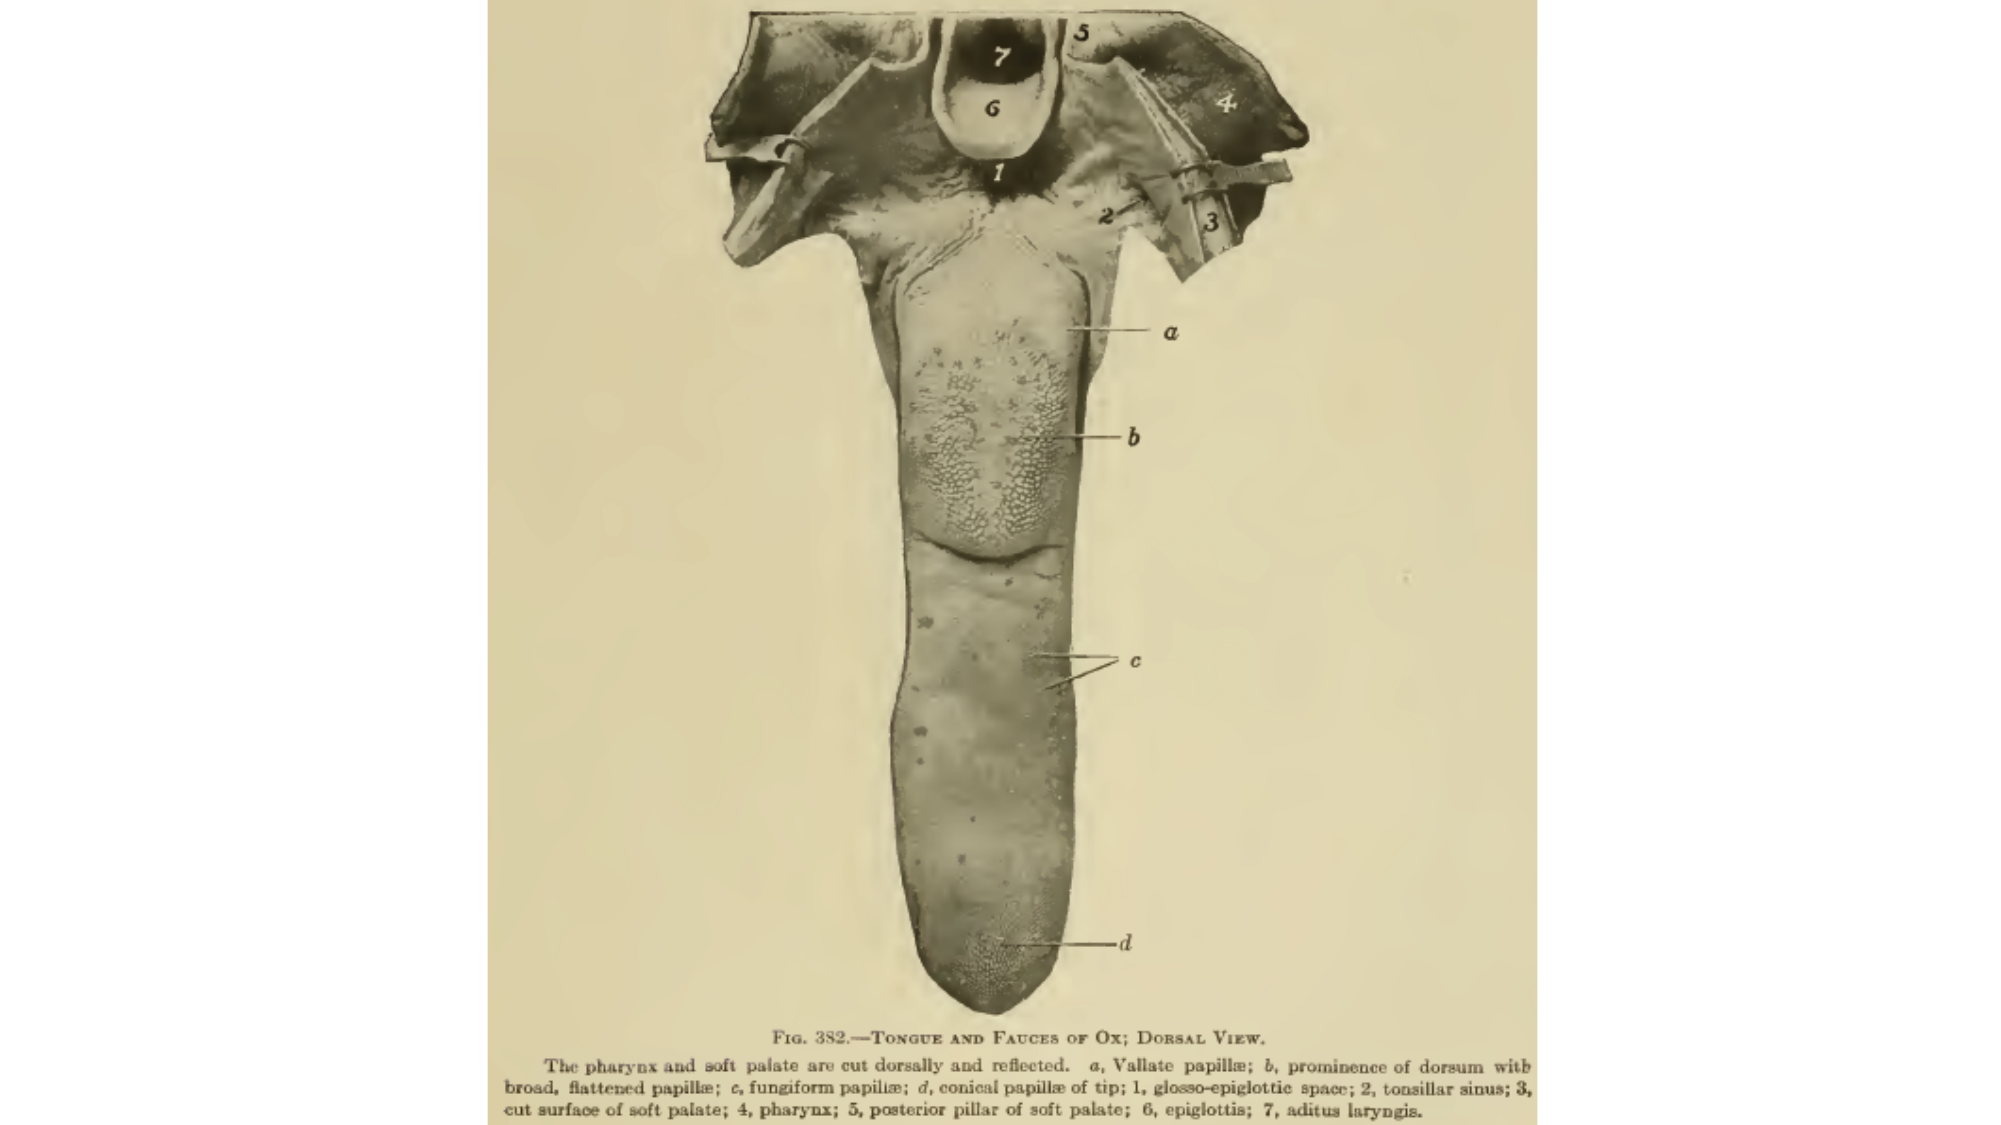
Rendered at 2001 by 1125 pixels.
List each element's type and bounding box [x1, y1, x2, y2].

picture [487, 0, 1538, 1125]
